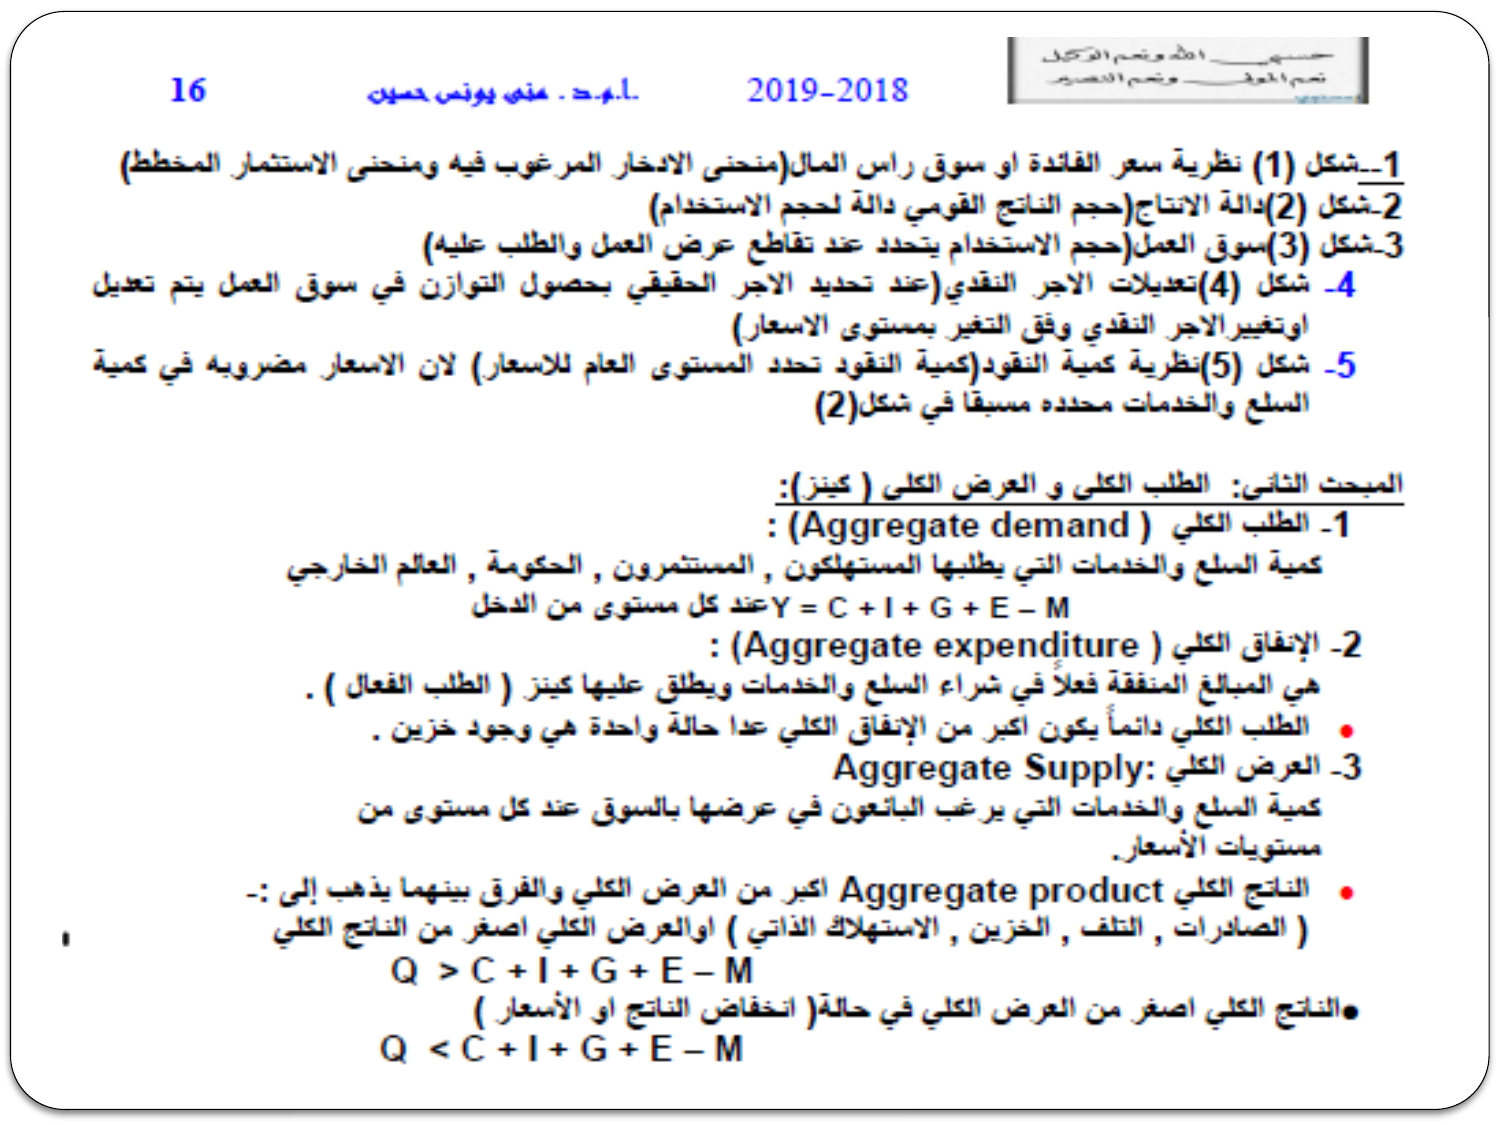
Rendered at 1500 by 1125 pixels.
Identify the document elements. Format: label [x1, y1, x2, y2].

list [62, 37, 1438, 1076]
